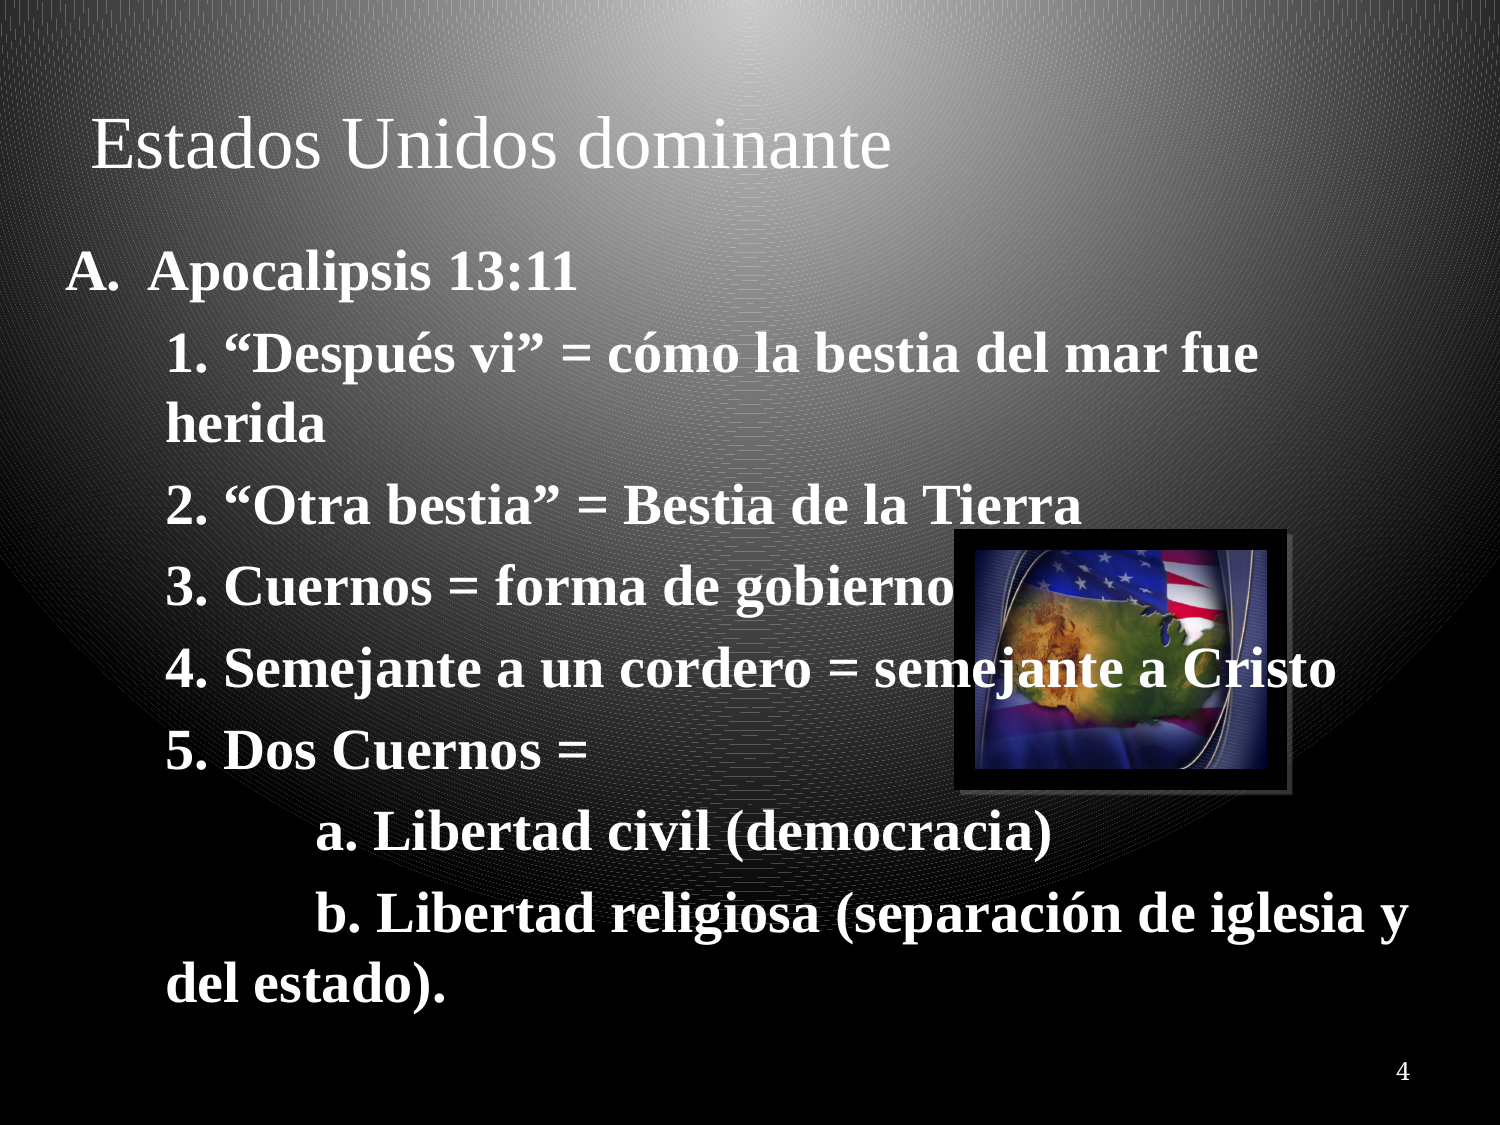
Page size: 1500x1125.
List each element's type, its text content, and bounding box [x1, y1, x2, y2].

list A. Apocalipsis 13:11 1. “Después vi” = cómo la bestia del mar fue herida 2. “Otra bestia” = Bestia de la Tierra 3. Cuernos = forma de gobierno 4. Semejante a un cordero = semejante a Cristo 5. Dos Cuernos = a. Libertad civil (democracia) b. Libertad religiosa (separación de iglesia y del estado). [49, 224, 1451, 1022]
slide_number 4 [1074, 1042, 1425, 1103]
picture [974, 549, 1267, 769]
title Estados Unidos dominante [74, 44, 1426, 224]
